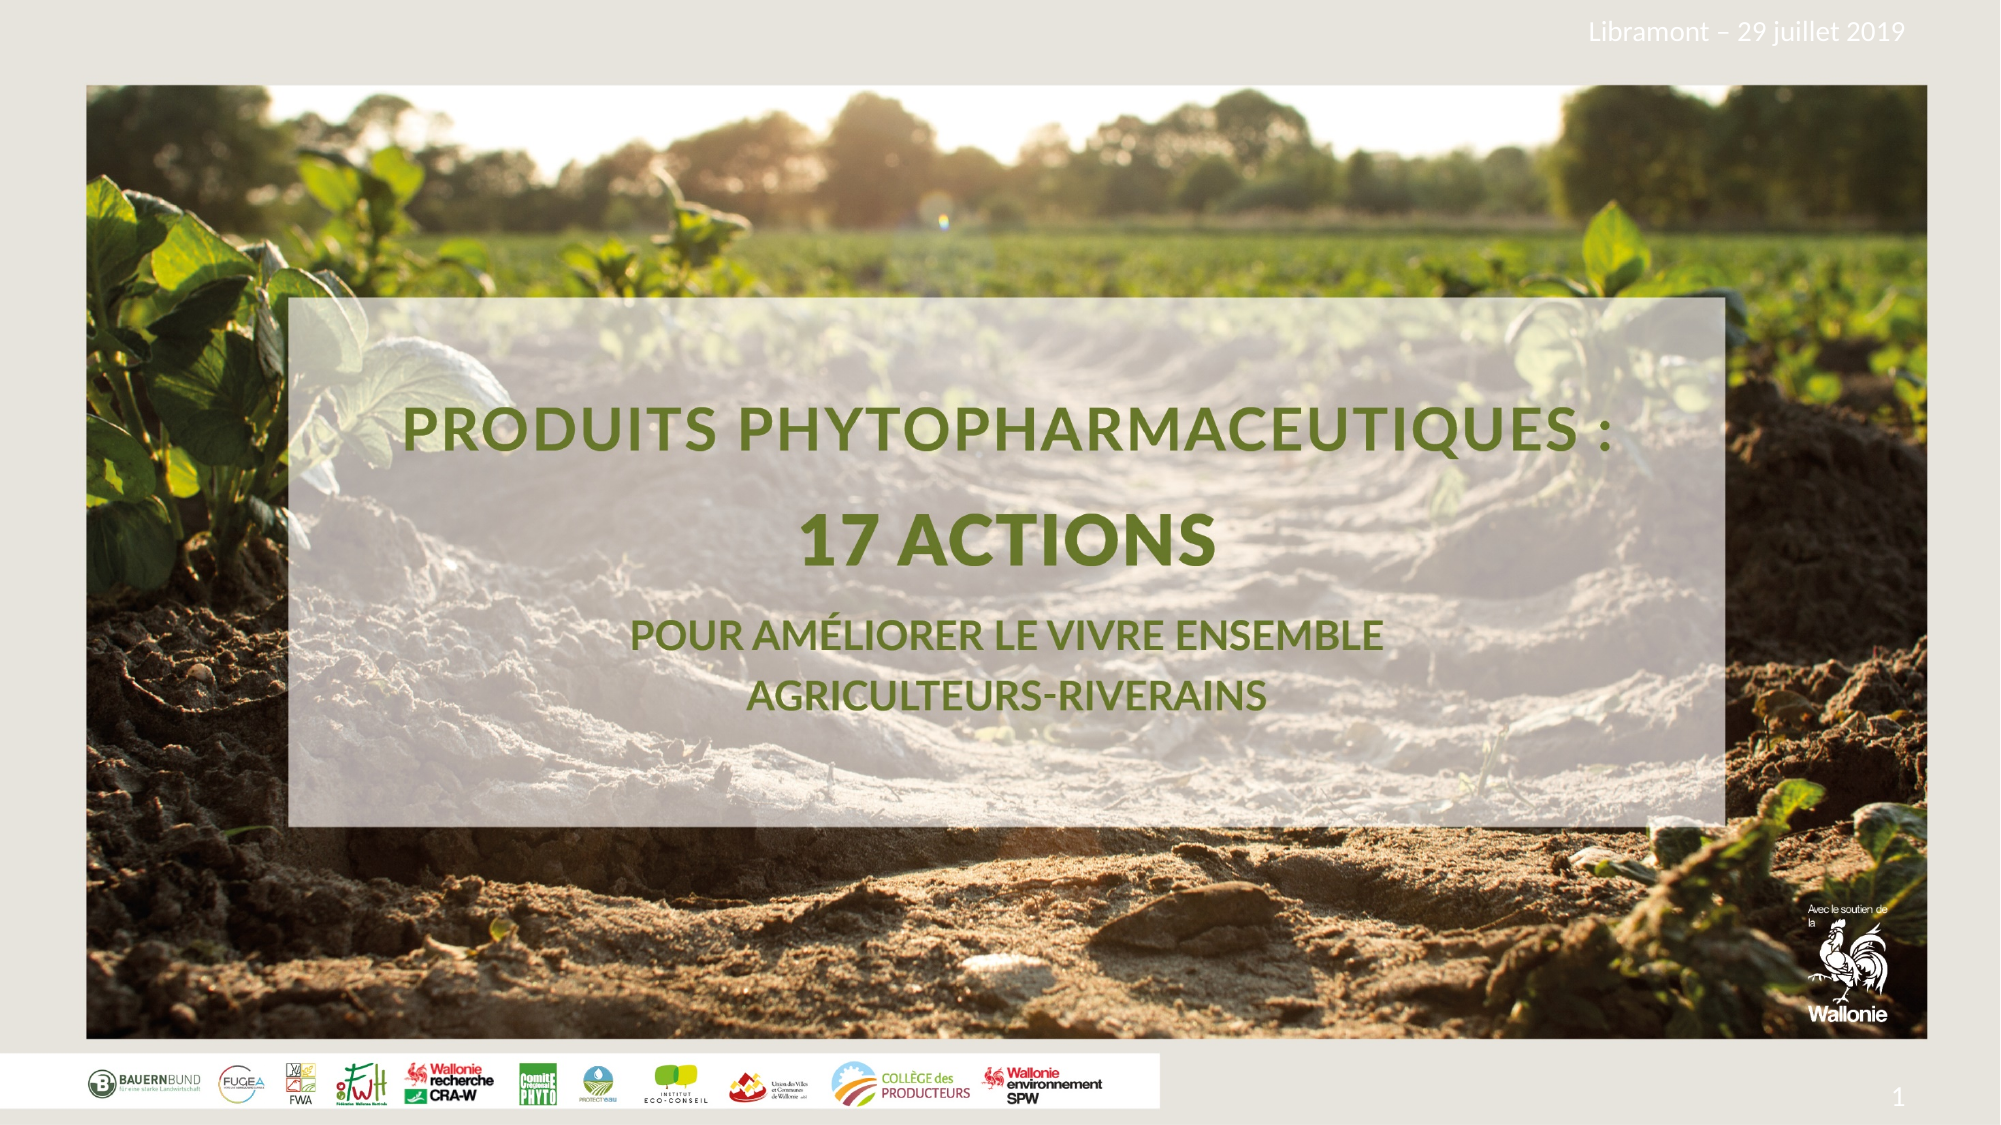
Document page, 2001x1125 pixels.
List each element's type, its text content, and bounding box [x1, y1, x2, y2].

slide_number Libramont – 29 juillet 2019 [1470, 0, 1921, 60]
slide_number 1 [1470, 1065, 1921, 1125]
picture [0, 0, 2001, 1125]
